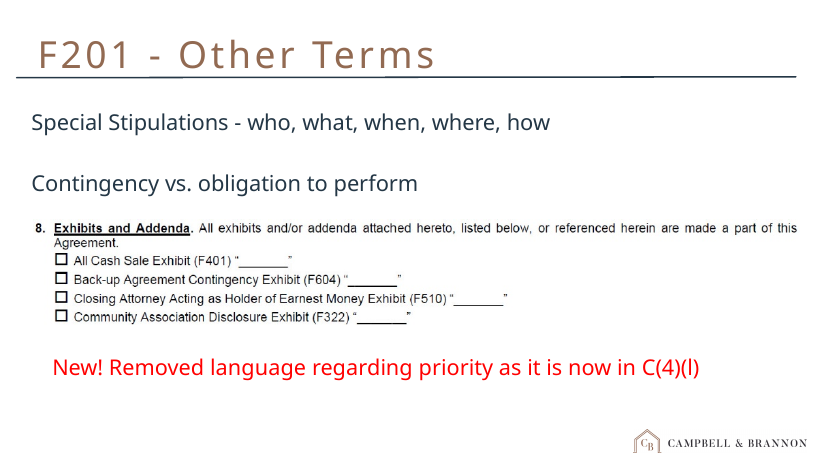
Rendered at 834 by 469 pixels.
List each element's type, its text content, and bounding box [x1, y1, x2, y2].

text_box New! Removed language regarding priority as it is now in C(4)(l) [37, 346, 802, 388]
picture [32, 219, 801, 325]
text_box F201 - Other Terms [37, 34, 596, 76]
text_box Special Stipulations - who, what, when, where, how Contingency vs. obligation to perform [31, 104, 796, 196]
picture [633, 429, 807, 453]
